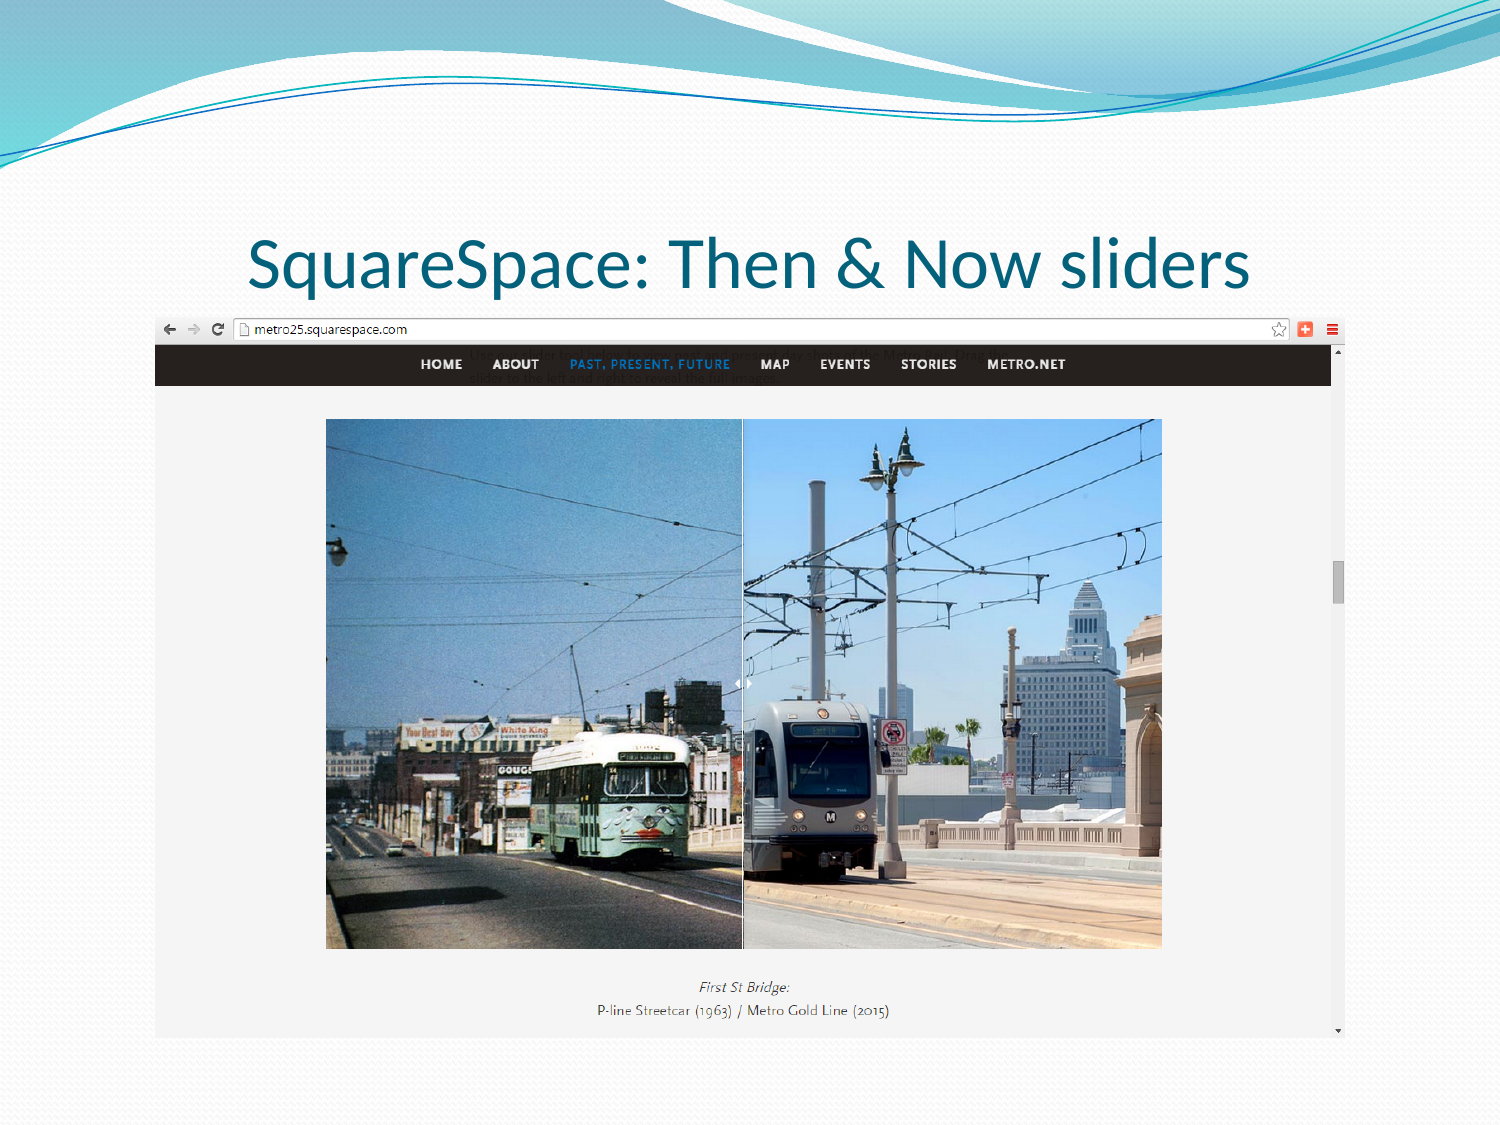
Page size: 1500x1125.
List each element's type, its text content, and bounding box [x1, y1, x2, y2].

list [155, 317, 1345, 1038]
title SquareSpace: Then & Now sliders [75, 115, 1425, 303]
